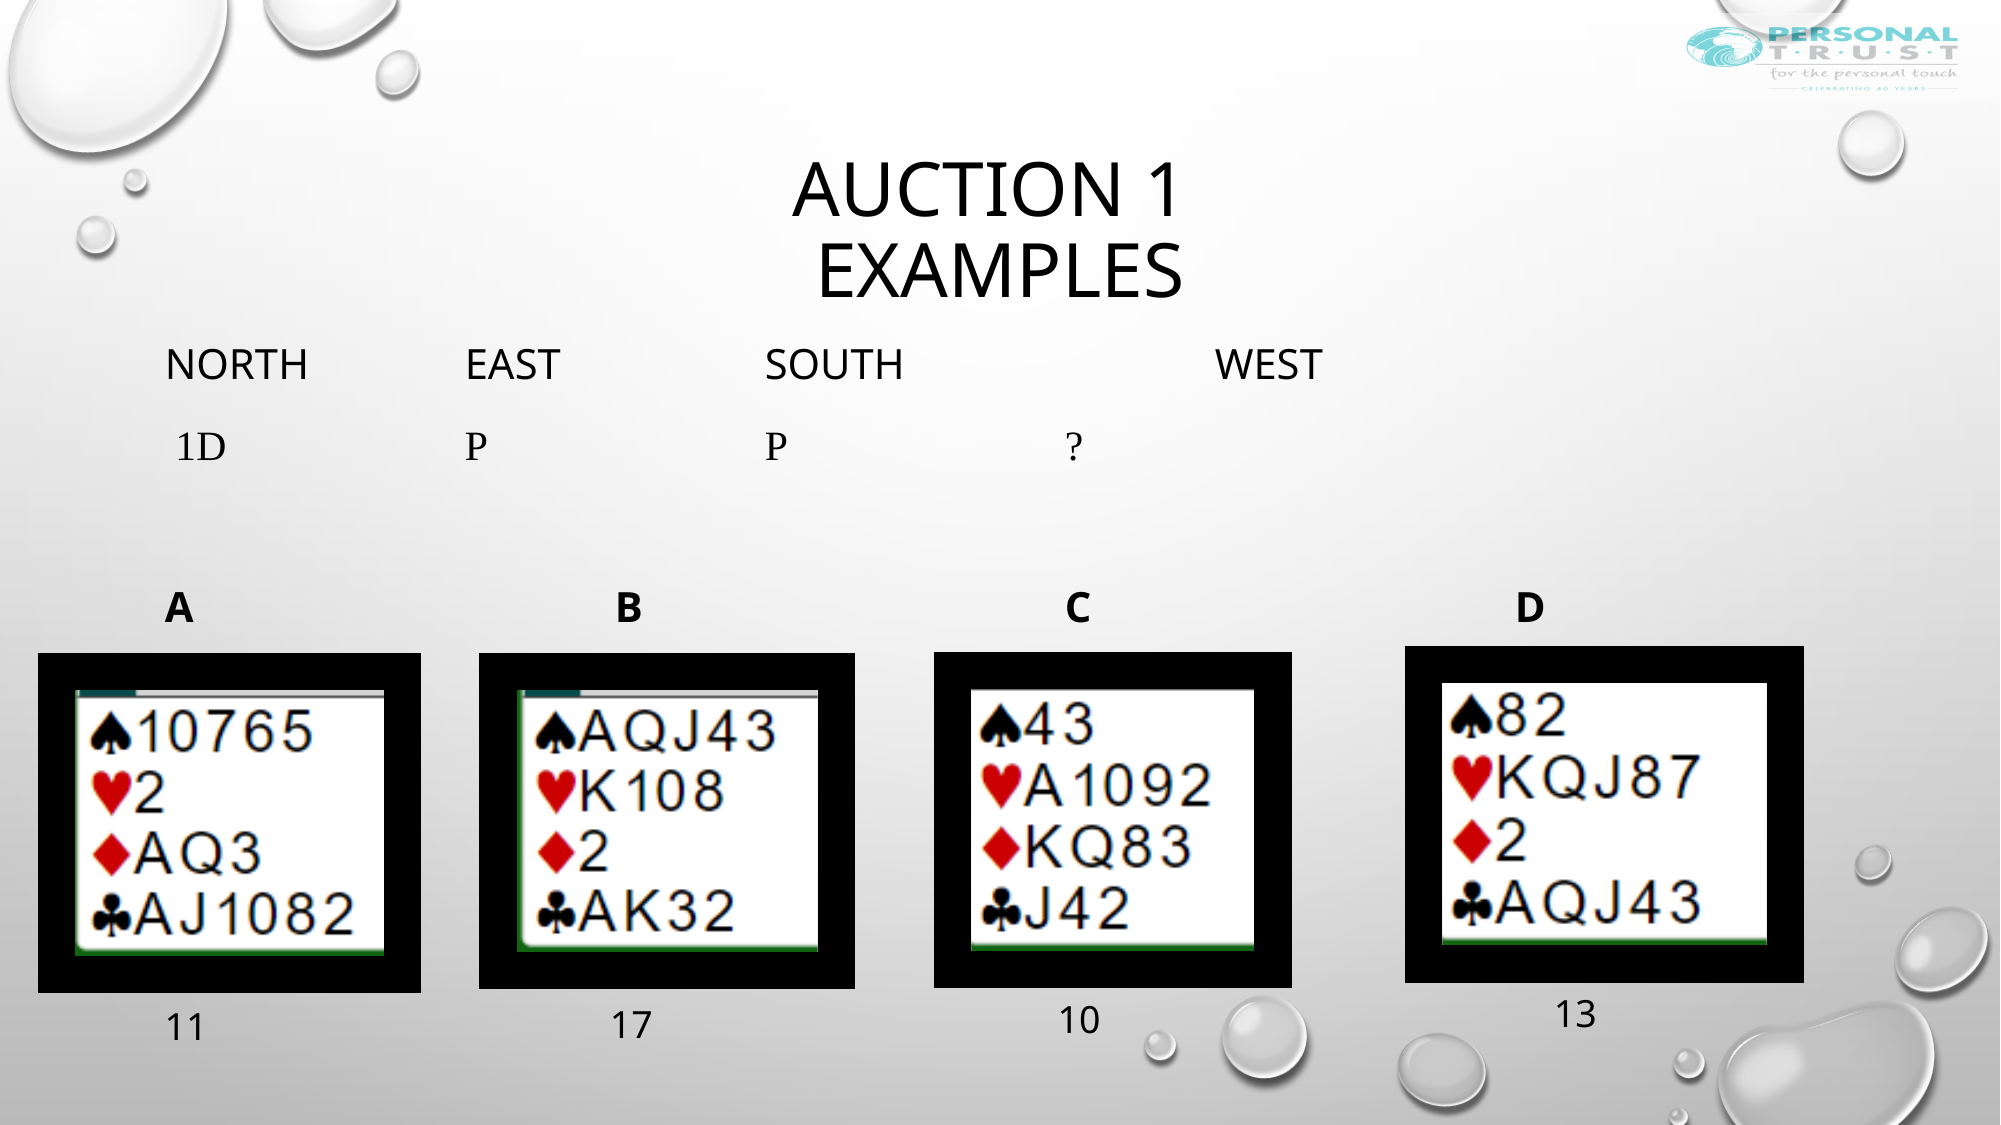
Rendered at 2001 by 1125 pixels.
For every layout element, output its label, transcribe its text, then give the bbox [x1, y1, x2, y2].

title Auction 1 examples [149, 101, 1851, 364]
text_box 10 [1042, 989, 1126, 1049]
picture [0, 0, 2000, 1125]
text_box 17 [595, 993, 740, 1053]
text_box 11 [149, 995, 243, 1056]
text_box 13 [1539, 982, 1684, 1043]
list North east south west 1D p p ? A B C D [149, 320, 1850, 1044]
